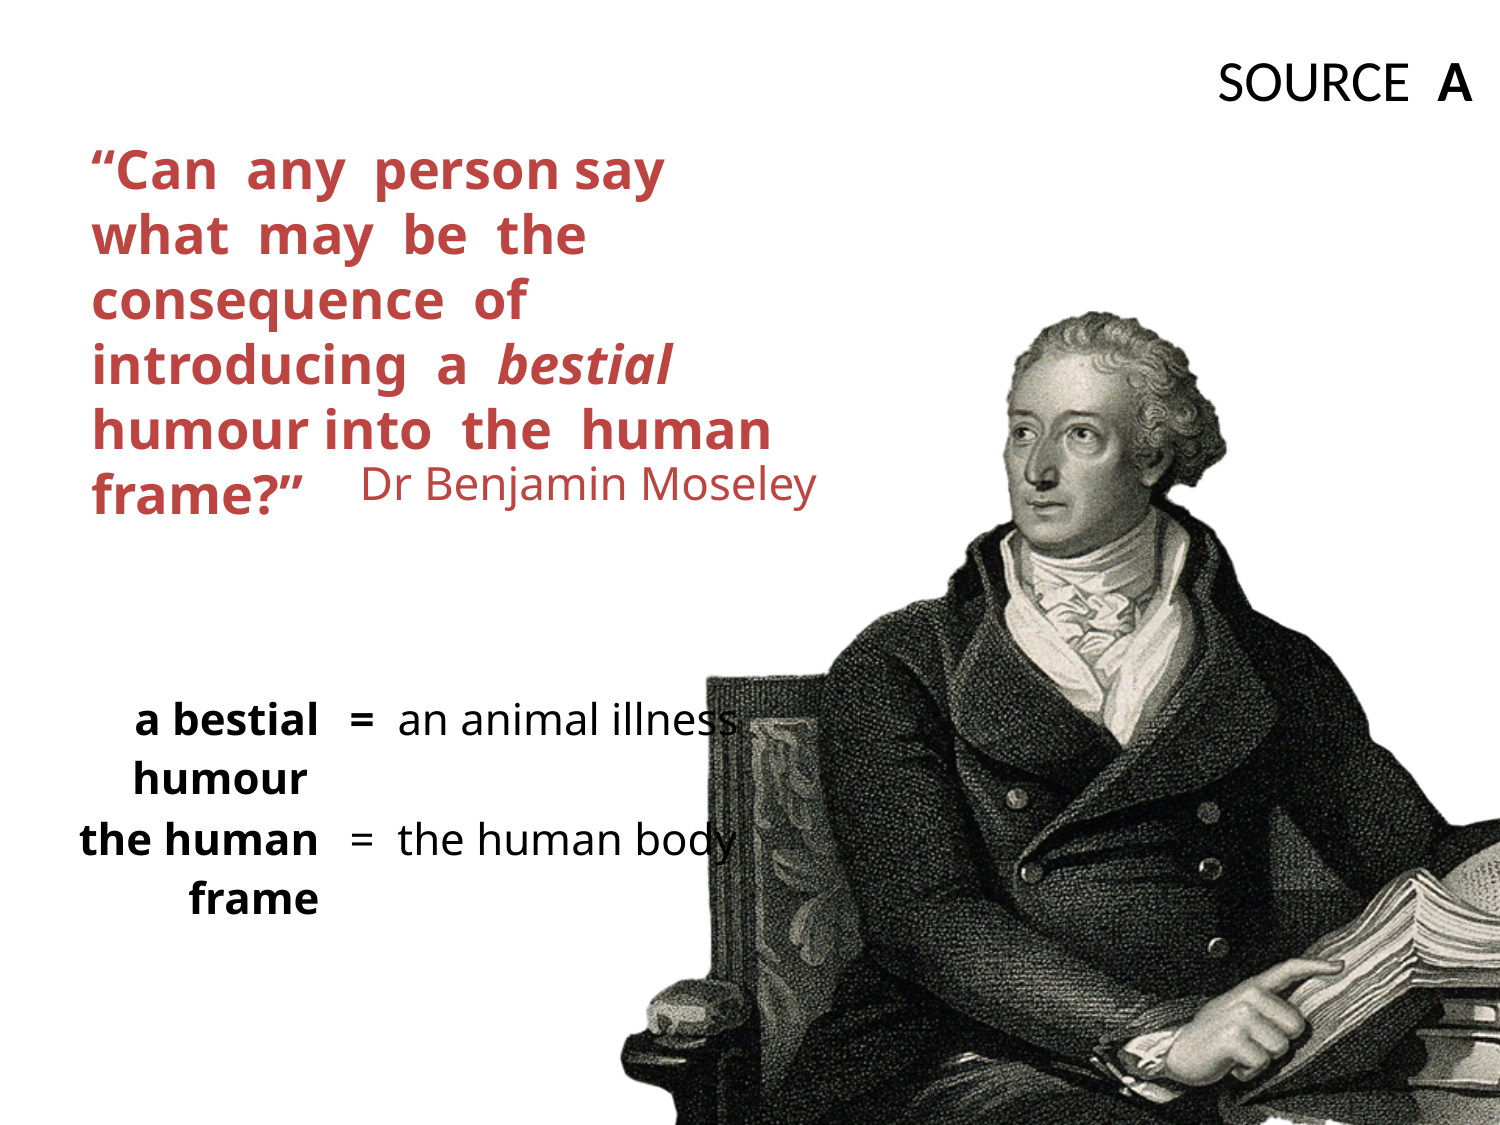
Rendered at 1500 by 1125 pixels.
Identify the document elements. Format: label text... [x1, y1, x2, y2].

table_header a bestial humour [0, 681, 335, 801]
text_box “Can any person say what may be the consequence of introducing a bestial humour into the human frame?” [76, 128, 809, 681]
picture [0, 0, 1500, 1125]
text_box Dr Benjamin Moseley [312, 447, 613, 517]
table_cell = the human body [335, 801, 613, 921]
text_box SOURCE A [1203, 35, 1499, 121]
table_header = an animal illness [335, 681, 613, 801]
table_cell the human frame [0, 801, 335, 921]
